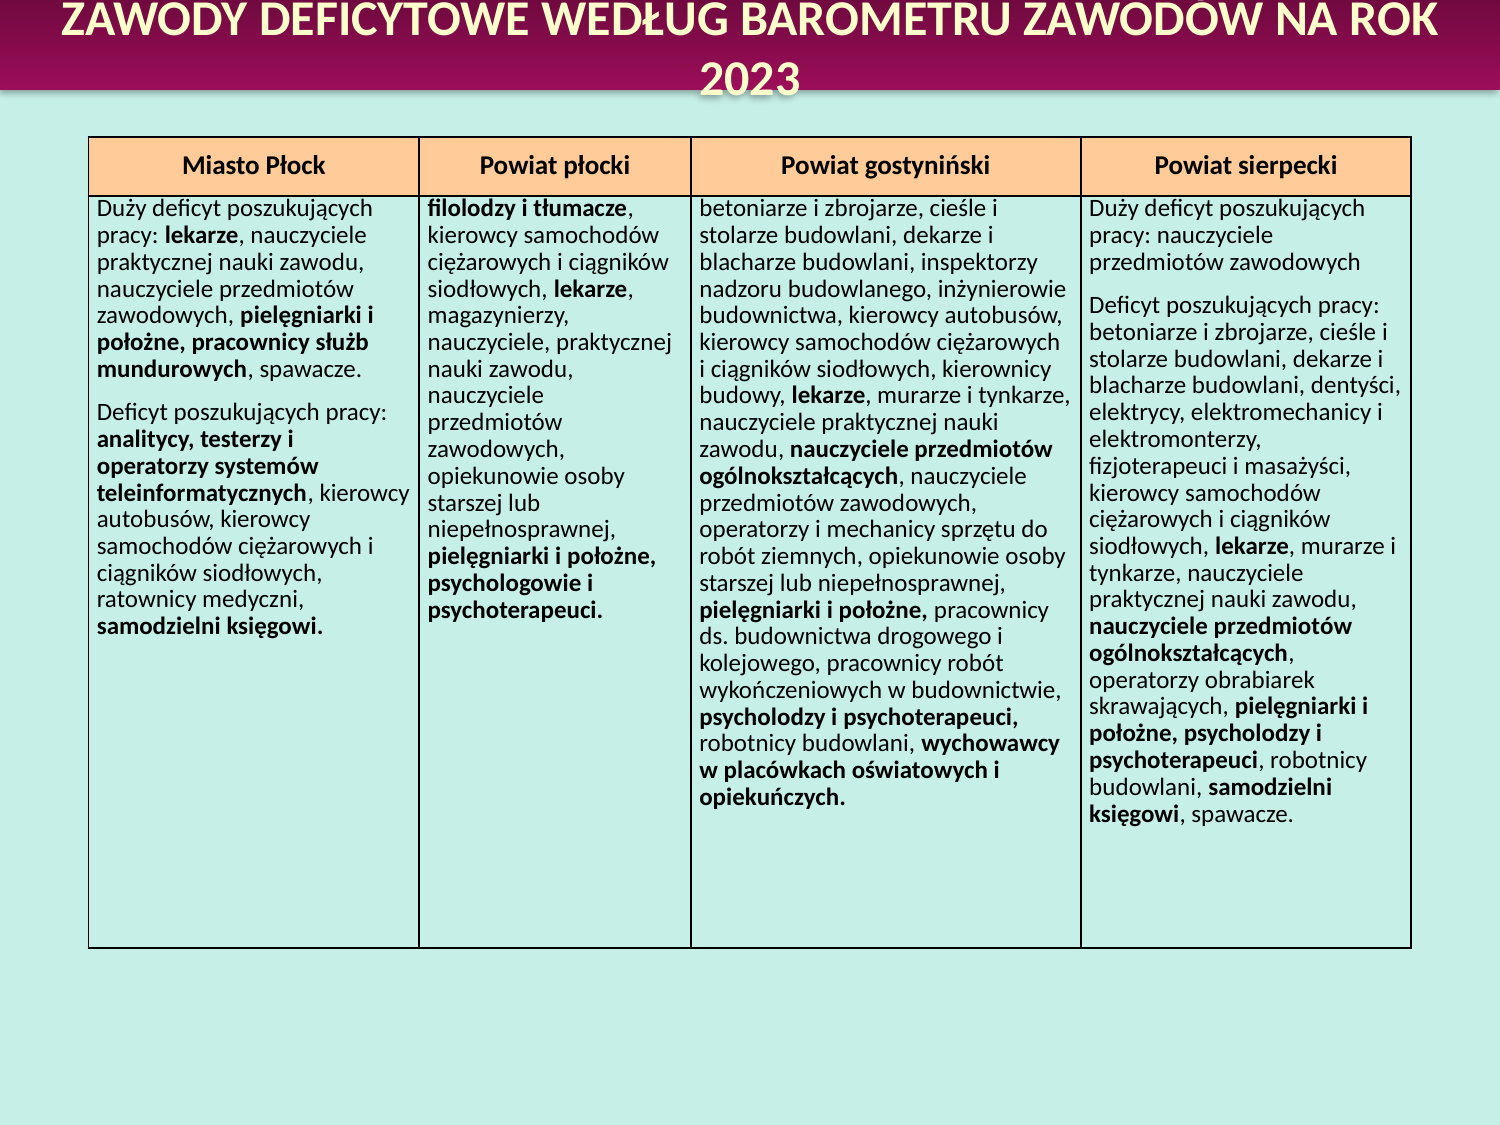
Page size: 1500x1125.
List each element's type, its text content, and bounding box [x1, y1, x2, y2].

table_cell Duży deficyt poszukujących pracy: lekarze, nauczyciele praktycznej nauki zawodu, nauczyciele przedmiotów zawodowych, pielęgniarki i położne, pracownicy służb mundurowych, spawacze. Deficyt poszukujących pracy: analitycy, testerzy i operatorzy systemów teleinformatycznych, kierowcy autobusów, kierowcy samochodów ciężarowych i ciągników siodłowych, ratownicy medyczni, samodzielni księgowi. [89, 197, 418, 947]
table_header Powiat gostyniński [692, 138, 1080, 195]
table_cell betoniarze i zbrojarze, cieśle i stolarze budowlani, dekarze i blacharze budowlani, inspektorzy nadzoru budowlanego, inżynierowie budownictwa, kierowcy autobusów, kierowcy samochodów ciężarowych i ciągników siodłowych, kierownicy budowy, lekarze, murarze i tynkarze, nauczyciele praktycznej nauki zawodu, nauczyciele przedmiotów ogólnokształcących, nauczyciele przedmiotów zawodowych, operatorzy i mechanicy sprzętu do robót ziemnych, opiekunowie osoby starszej lub niepełnosprawnej, pielęgniarki i położne, pracownicy ds. budownictwa drogowego i kolejowego, pracownicy robót wykończeniowych w budownictwie, psycholodzy i psychoterapeuci, robotnicy budowlani, wychowawcy w placówkach oświatowych i opiekuńczych. [692, 197, 1080, 947]
table_header Powiat sierpecki [1082, 138, 1410, 195]
text_box Zawody deficytowe według barometru zawodów na rok 2023 [0, 0, 1500, 92]
table_cell Duży deficyt poszukujących pracy: nauczyciele przedmiotów zawodowych Deficyt poszukujących pracy: betoniarze i zbrojarze, cieśle i stolarze budowlani, dekarze i blacharze budowlani, dentyści, elektrycy, elektromechanicy i elektromonterzy, fizjoterapeuci i masażyści, kierowcy samochodów ciężarowych i ciągników siodłowych, lekarze, murarze i tynkarze, nauczyciele praktycznej nauki zawodu, nauczyciele przedmiotów ogólnokształcących, operatorzy obrabiarek skrawających, pielęgniarki i położne, psycholodzy i psychoterapeuci, robotnicy budowlani, samodzielni księgowi, spawacze. [1082, 197, 1410, 947]
table_header Miasto Płock [89, 138, 418, 195]
table_header Powiat płocki [420, 138, 690, 195]
table_cell filolodzy i tłumacze, kierowcy samochodów ciężarowych i ciągników siodłowych, lekarze, magazynierzy, nauczyciele, praktycznej nauki zawodu, nauczyciele przedmiotów zawodowych, opiekunowie osoby starszej lub niepełnosprawnej, pielęgniarki i położne, psychologowie i psychoterapeuci. [420, 197, 690, 947]
